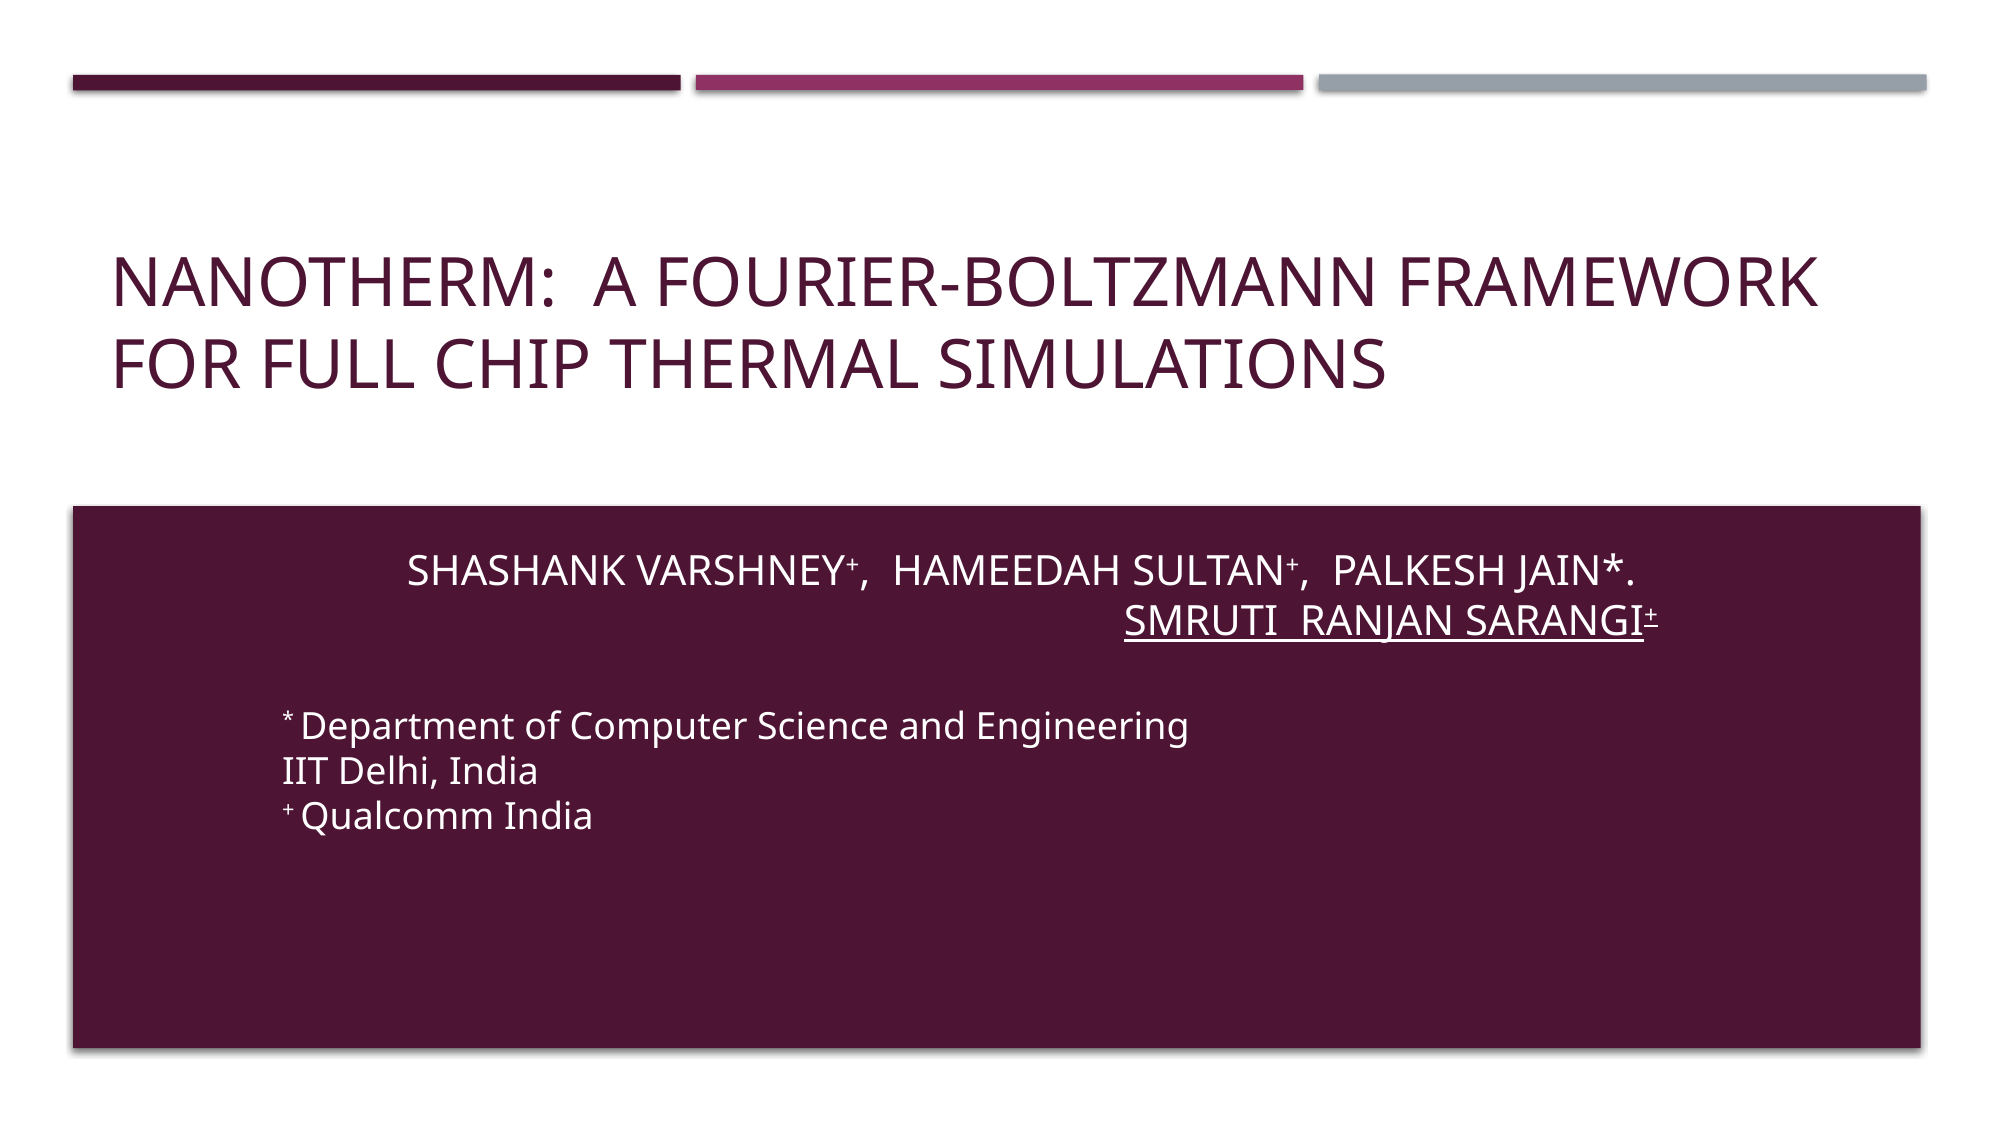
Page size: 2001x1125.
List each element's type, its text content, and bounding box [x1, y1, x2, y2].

text_box * Department of Computer Science and Engineering IIT Delhi, India + Qualcomm India [267, 694, 1206, 844]
title NanoTHERM: A FOURIER-BOLTZmann framework for full chip thermal simulations [95, 167, 1899, 410]
text_box Shashank Varshney+, hameedah sultan+, palkesh jain*. Smruti Ranjan Sarangi+ [182, 536, 1673, 745]
